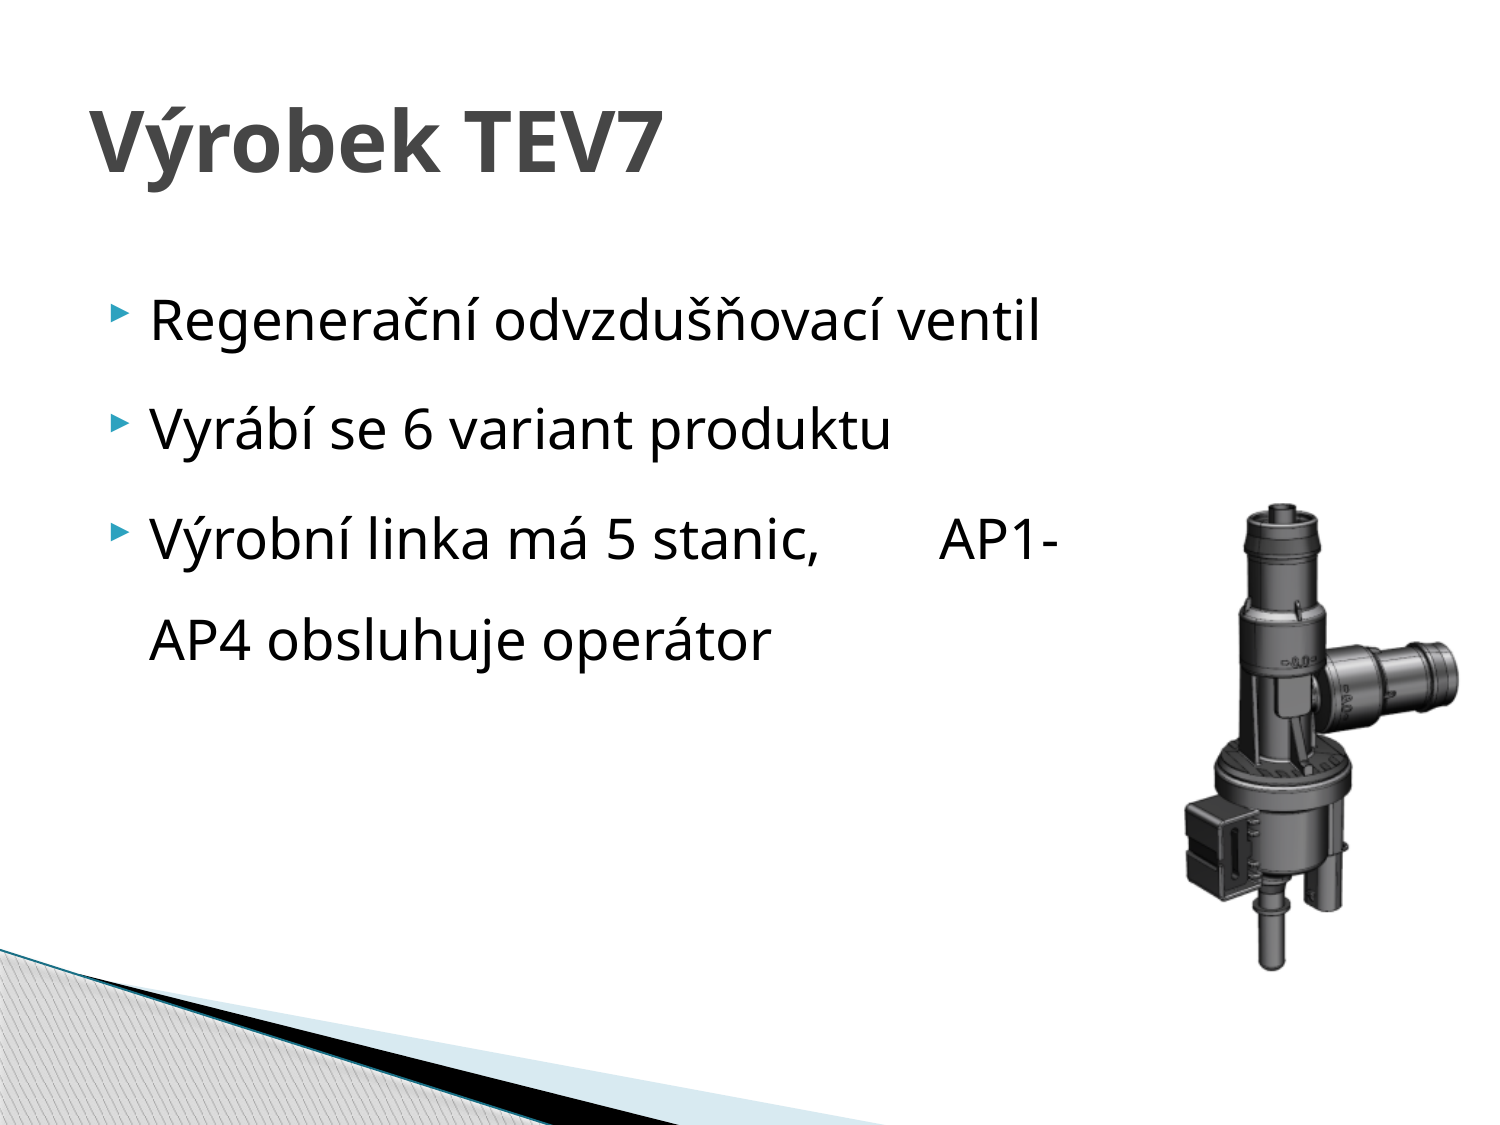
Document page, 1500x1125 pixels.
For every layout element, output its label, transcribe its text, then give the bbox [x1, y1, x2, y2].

title Výrobek TEV7 [75, 45, 1425, 233]
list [1147, 491, 1500, 991]
text_box Regenerační odvzdušňovací ventil Vyrábí se 6 variant produktu Výrobní linka má 5 stanic, AP1-AP4 obsluhuje operátor [74, 242, 1125, 986]
